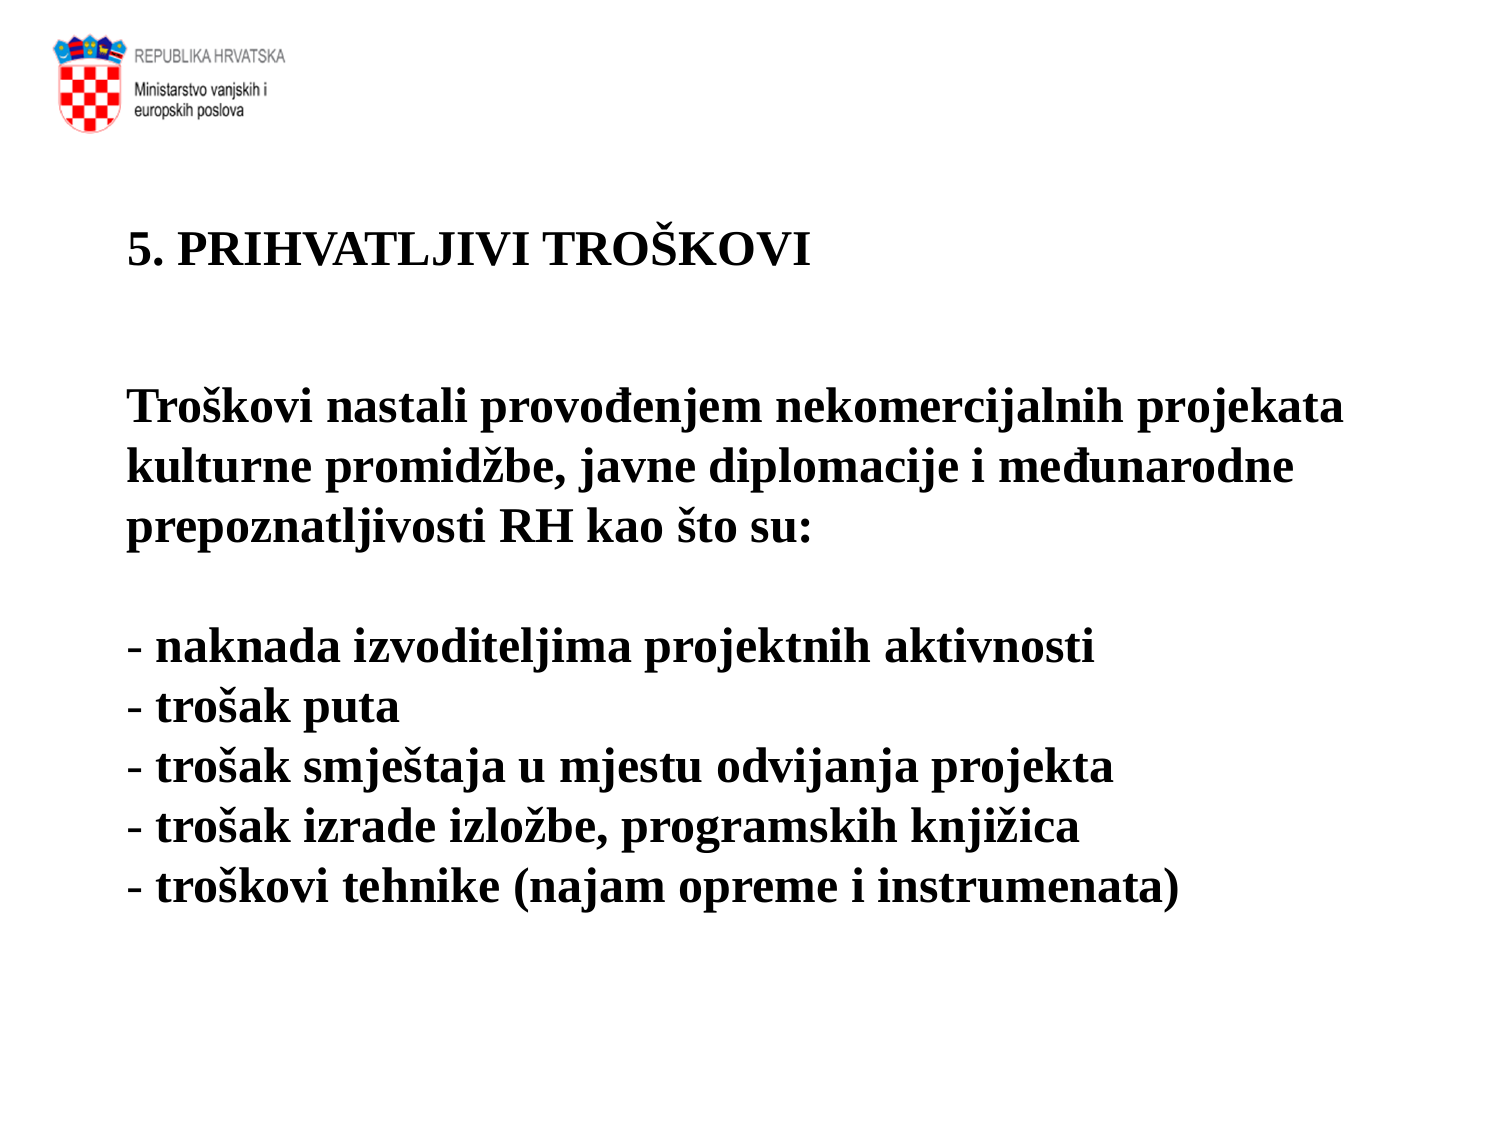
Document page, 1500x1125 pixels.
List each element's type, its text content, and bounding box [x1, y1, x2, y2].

title Troškovi nastali provođenjem nekomercijalnih projekata kulturne promidžbe, javne diplomacije i međunarodne prepoznatljivosti RH kao što su: - naknada izvoditeljima projektnih aktivnosti - trošak puta - trošak smještaja u mjestu odvijanja projekta - trošak izrade izložbe, programskih knjižica - troškovi tehnike (najam opreme i instrumenata) [111, 267, 1424, 988]
text_box 5. PRIHVATLJIVI TROŠKOVI [0, 208, 940, 283]
picture [46, 30, 302, 141]
